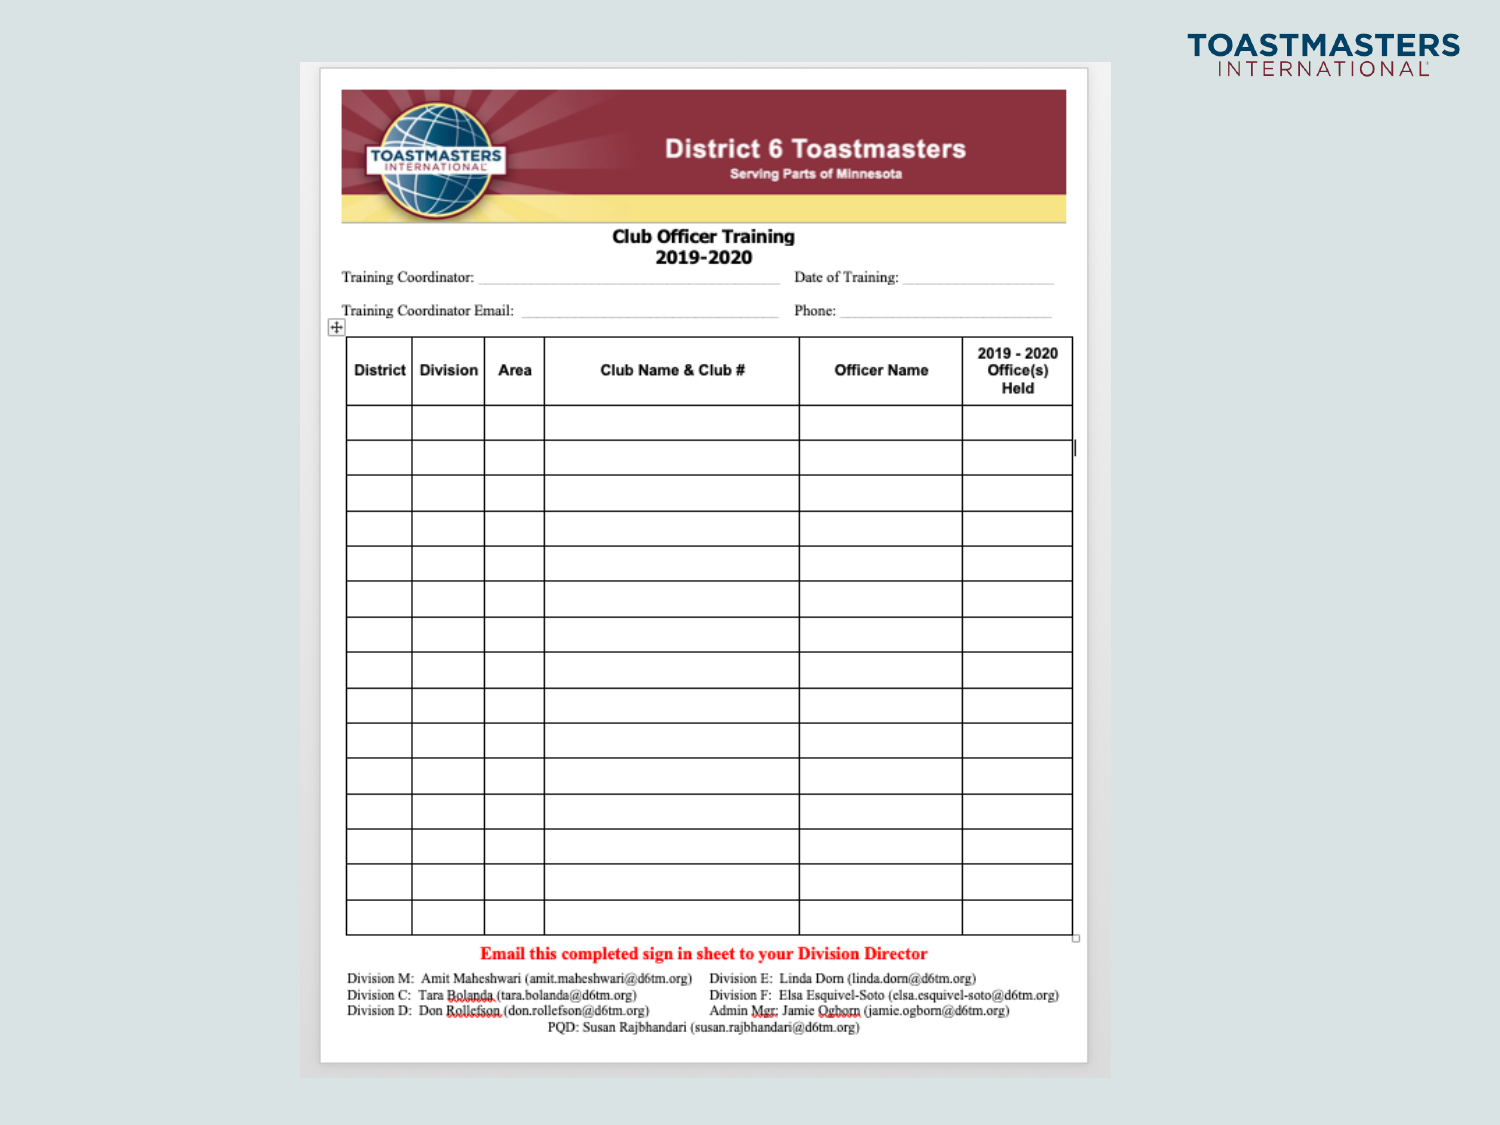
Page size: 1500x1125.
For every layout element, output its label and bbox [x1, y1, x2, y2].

picture [1175, 18, 1473, 87]
picture [299, 62, 1111, 1079]
